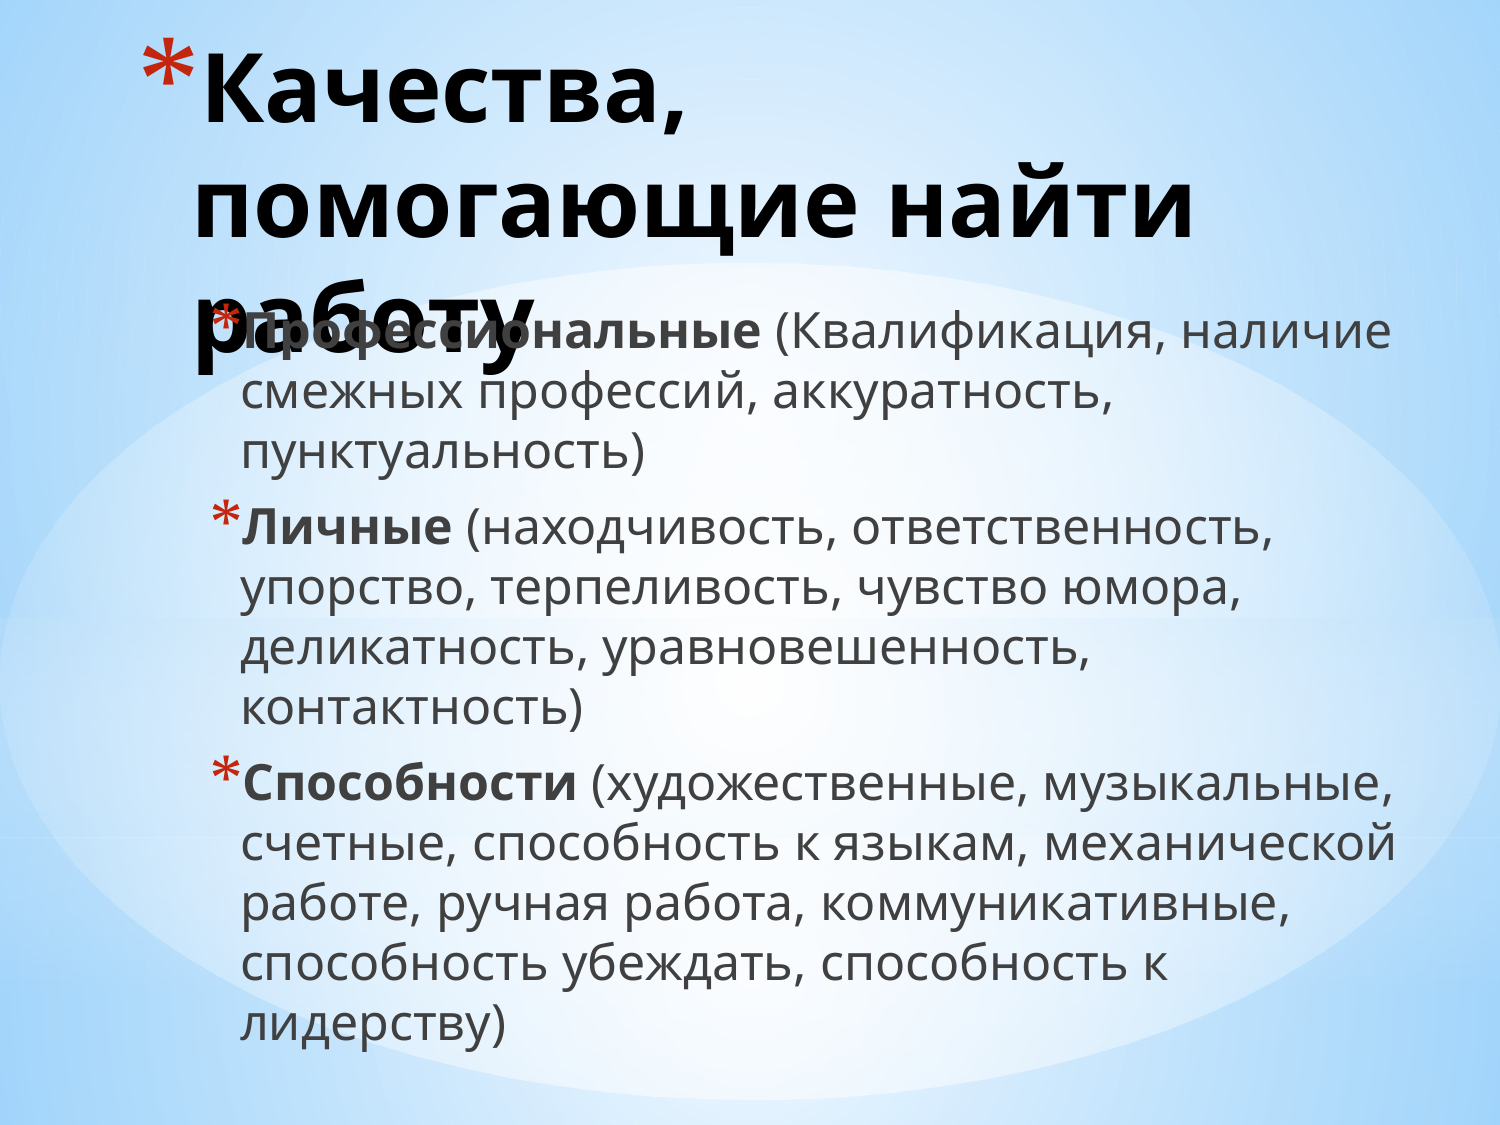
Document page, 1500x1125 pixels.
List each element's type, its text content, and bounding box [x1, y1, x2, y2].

title Качества, помогающие найти работу [123, 19, 1358, 279]
list Профессиональные (Квалификация, наличие смежных профессий, аккуратность, пунктуальность) Личные (находчивость, ответственность, упорство, терпеливость, чувство юмора, деликатность, уравновешенность, контактность) Способности (художественные, музыкальные, счетные, способность к языкам, механической работе, ручная работа, коммуникативные, способность убеждать, способность к лидерству) [187, 290, 1436, 1059]
